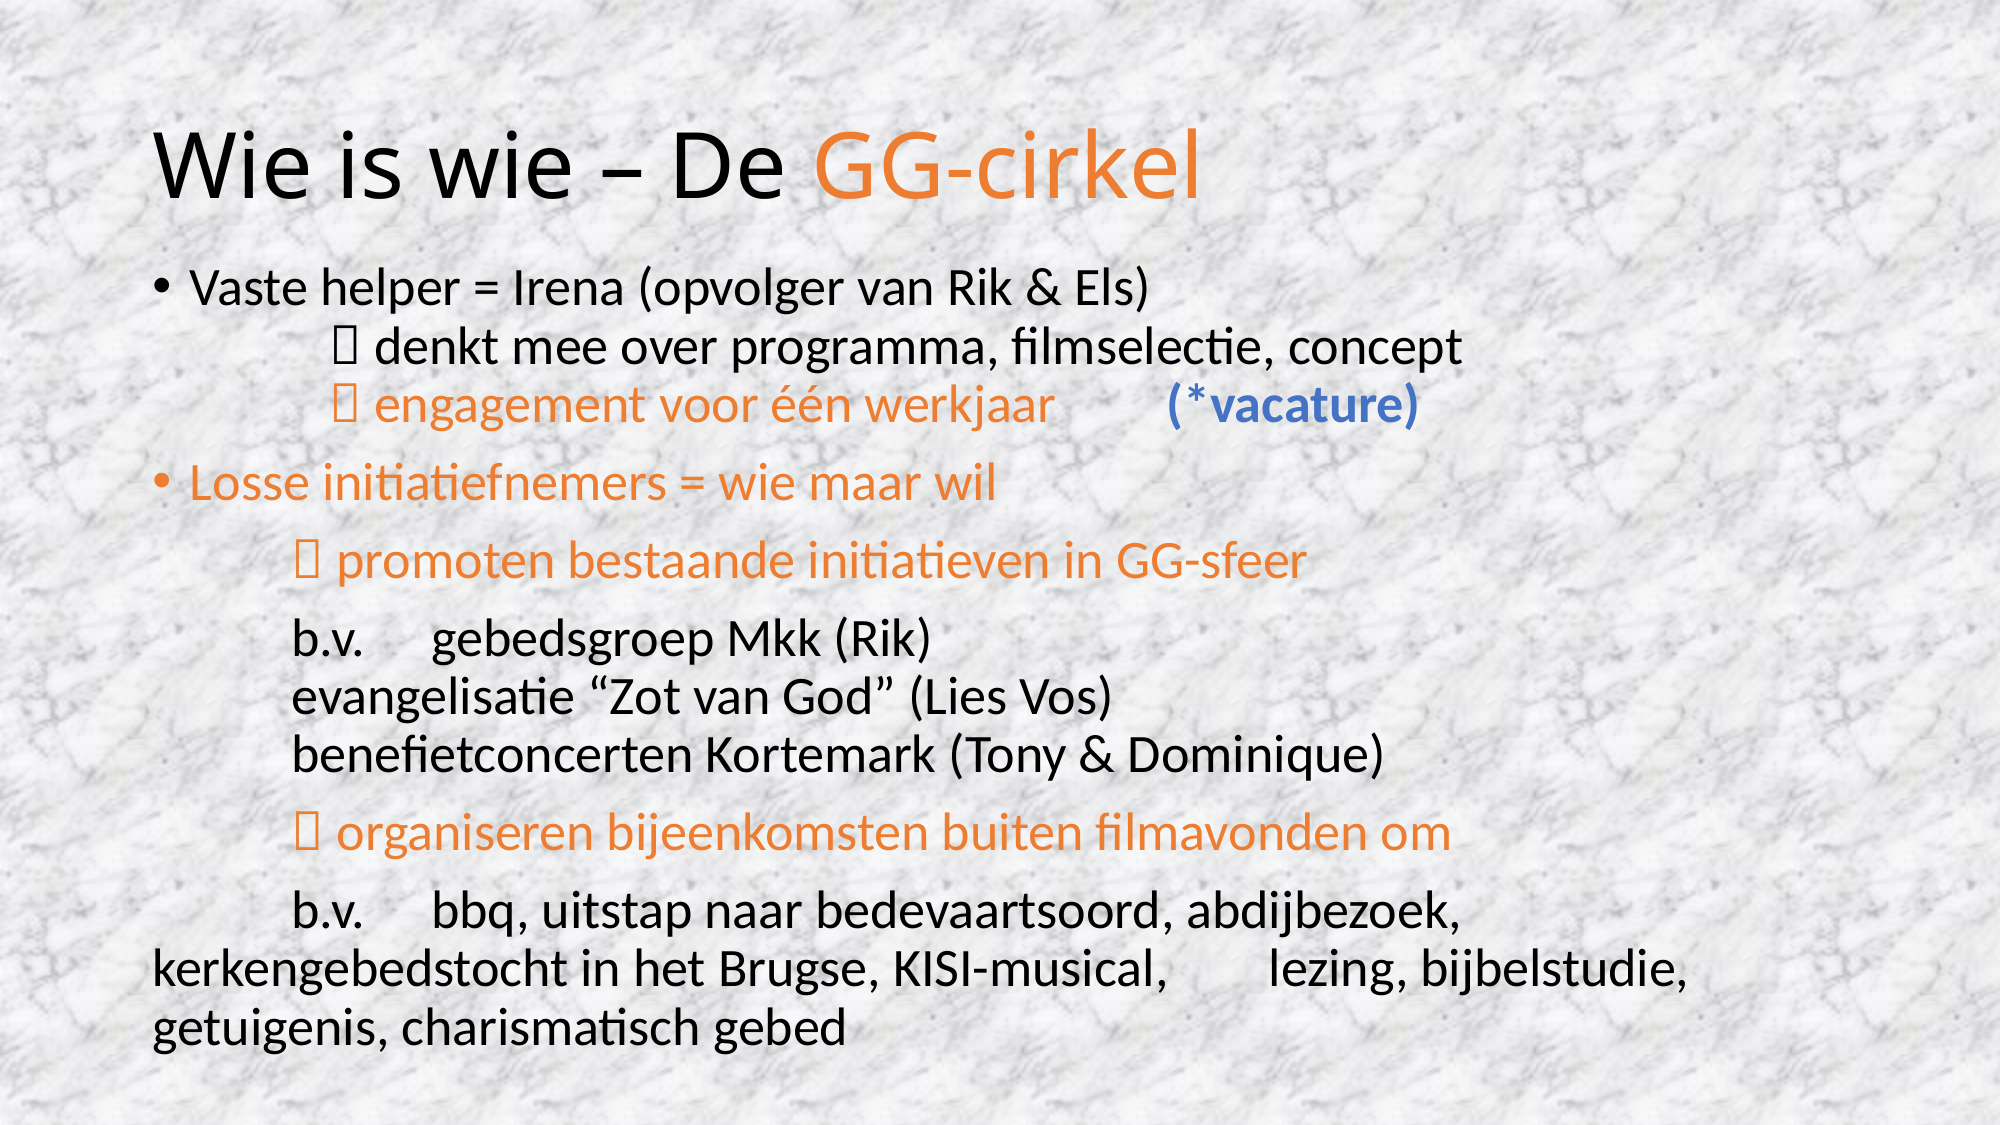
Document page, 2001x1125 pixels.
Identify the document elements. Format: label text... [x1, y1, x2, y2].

title Wie is wie – De GG-cirkel [137, 59, 1863, 251]
list Vaste helper = Irena (opvolger van Rik & Els)  denkt mee over programma, filmselectie, concept  engagement voor één werkjaar (*vacature) Losse initiatiefnemers = wie maar wil  promoten bestaande initiatieven in GG-sfeer b.v. gebedsgroep Mkk (Rik) evangelisatie “Zot van God” (Lies Vos) benefietconcerten Kortemark (Tony & Dominique)  organiseren bijeenkomsten buiten filmavonden om b.v. bbq, uitstap naar bedevaartsoord, abdijbezoek, kerkengebedstocht in het Brugse, KISI-musical, lezing, bijbelstudie, getuigenis, charismatisch gebed [137, 251, 1863, 1066]
